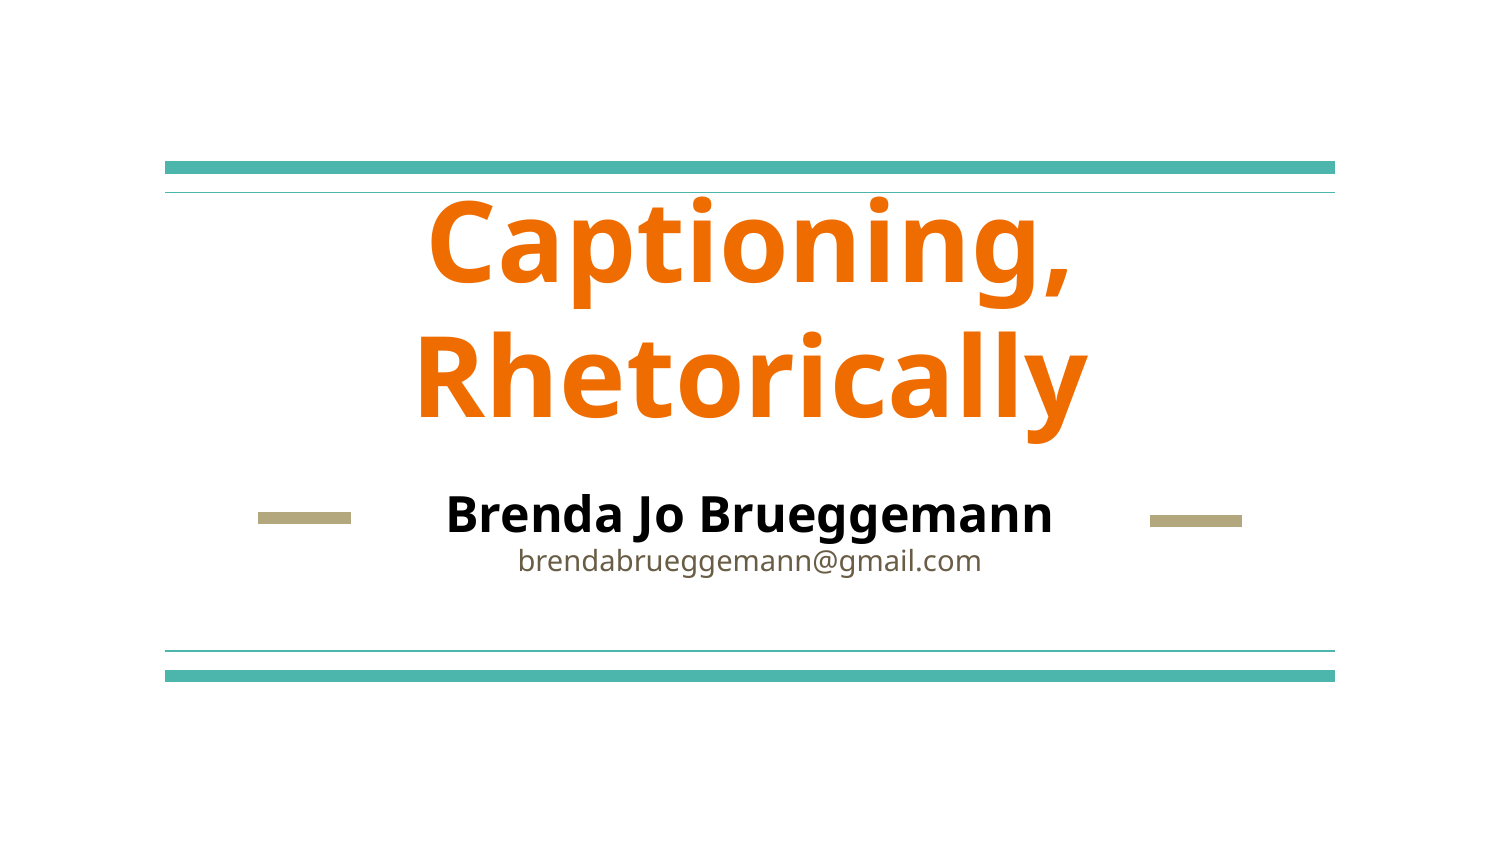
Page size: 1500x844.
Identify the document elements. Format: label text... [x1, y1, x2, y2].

title Captioning, Rhetorically [164, 287, 1336, 456]
subtitle Brenda Jo Brueggemann brendabrueggemann@gmail.com [350, 467, 1150, 598]
